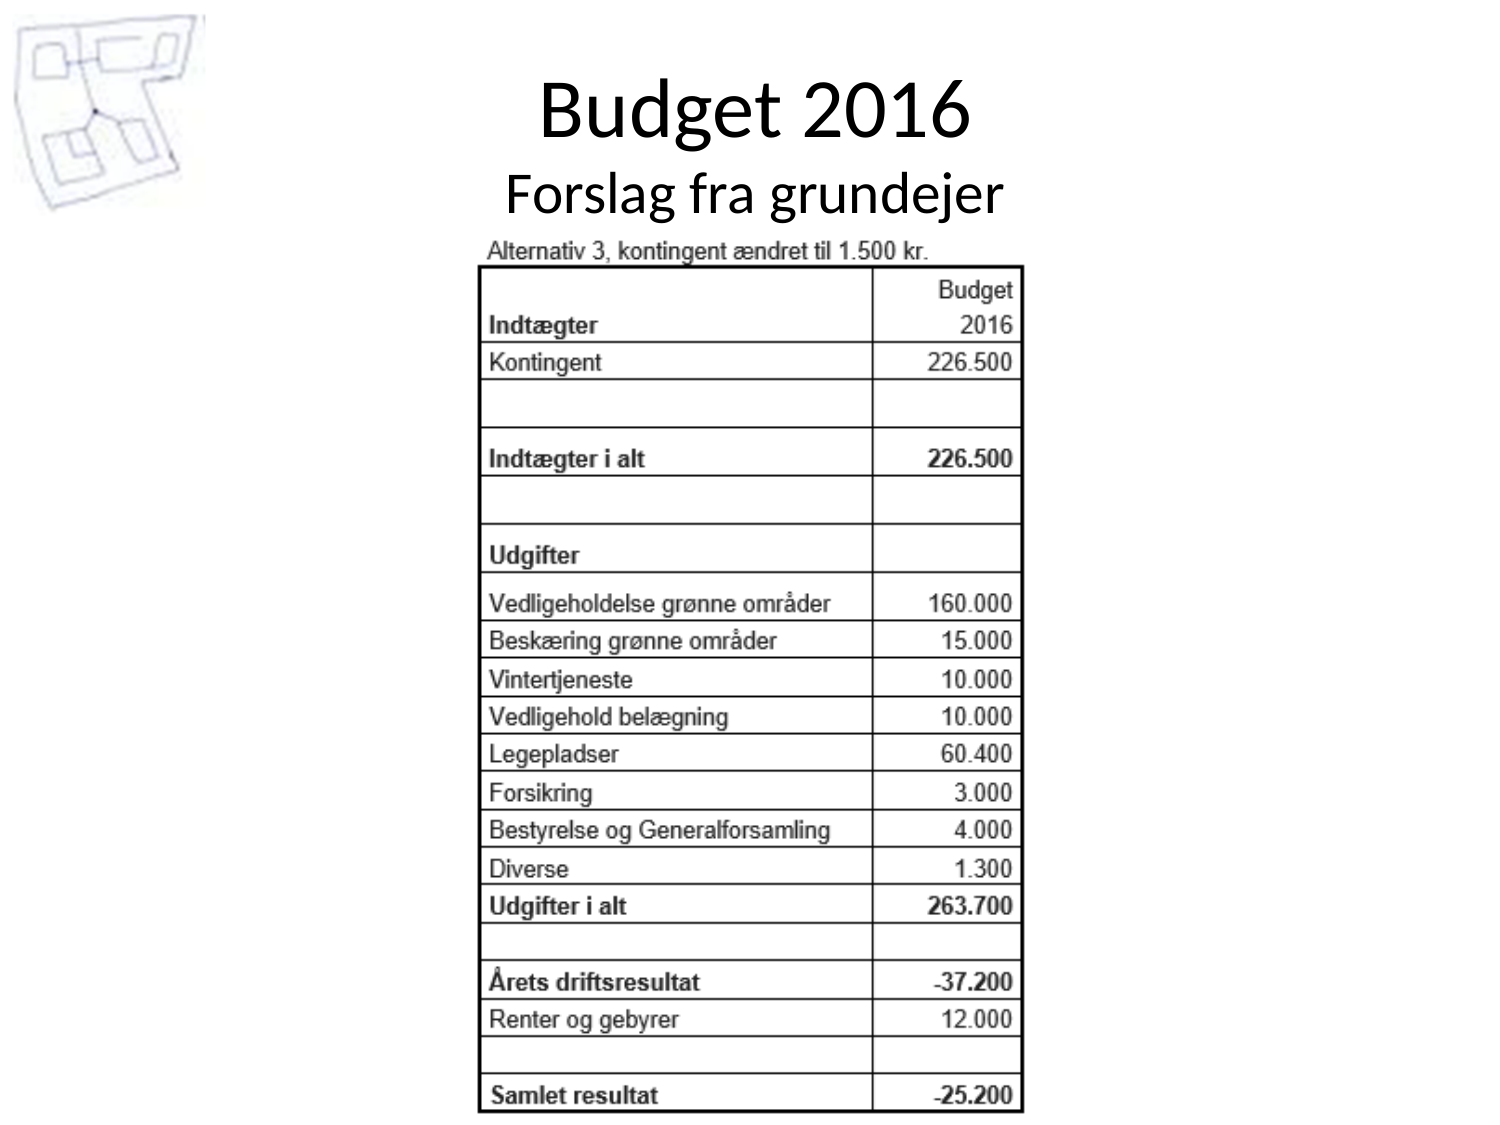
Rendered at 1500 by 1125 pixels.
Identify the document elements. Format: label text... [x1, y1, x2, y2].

picture [0, 0, 219, 221]
title Budget 2016 Forslag fra grundejer [242, 45, 1270, 233]
picture [454, 232, 1058, 1125]
